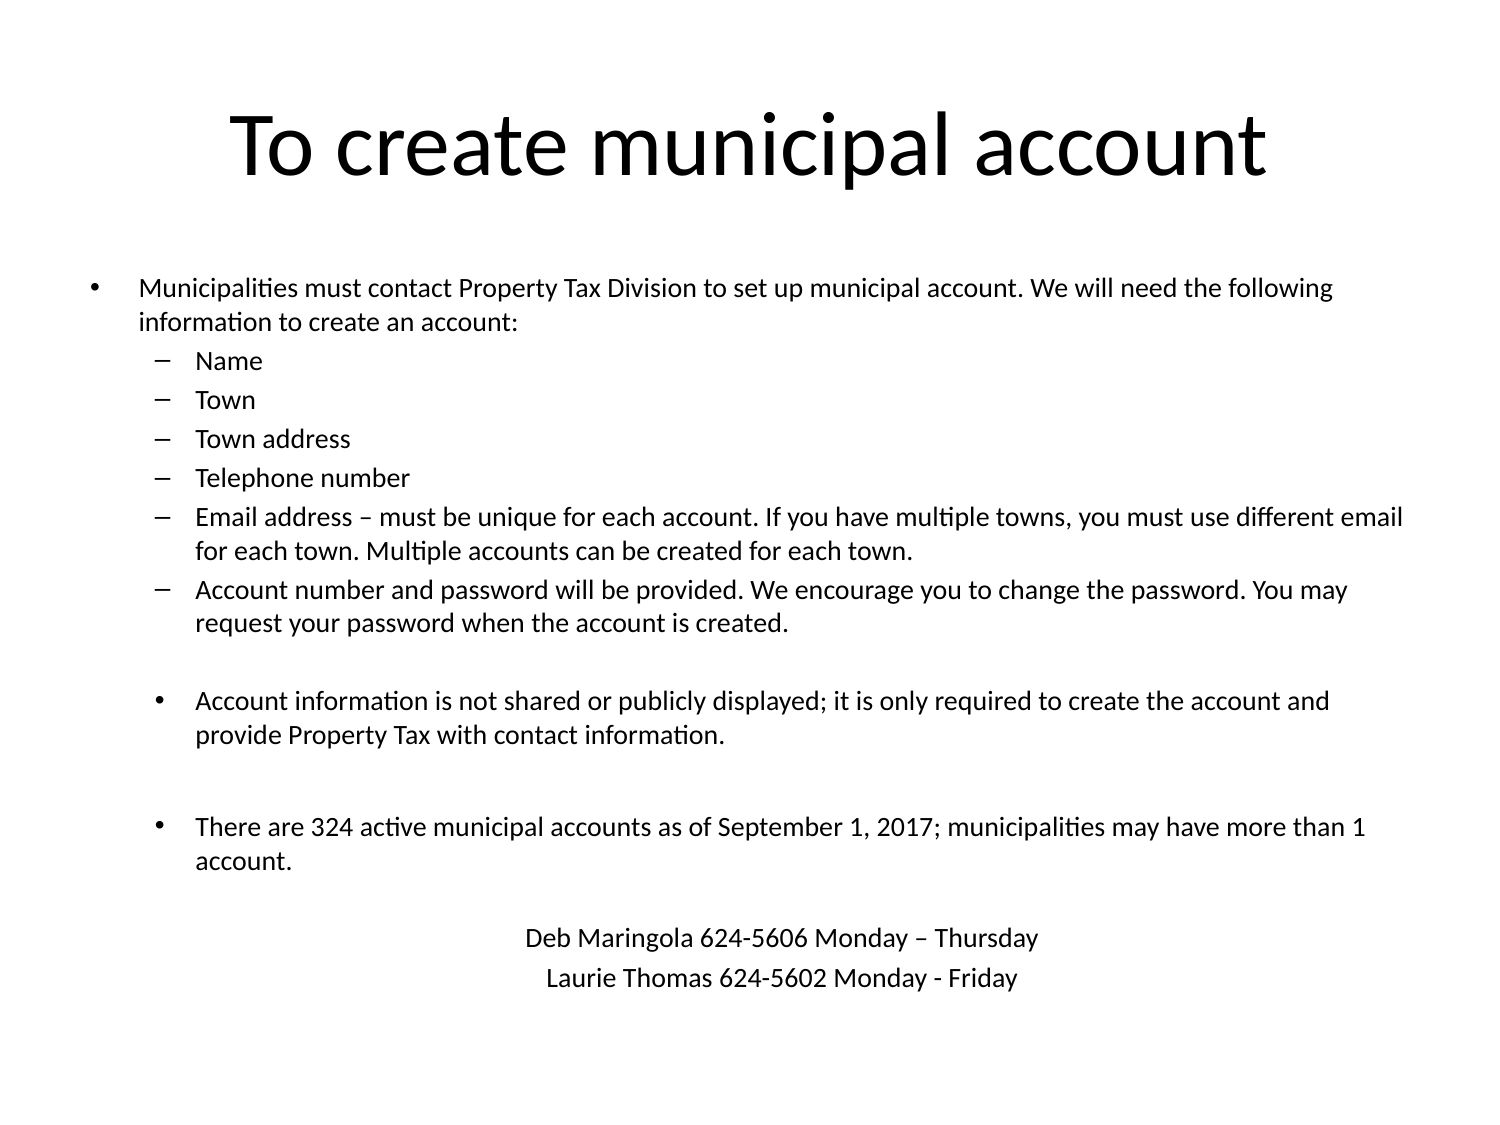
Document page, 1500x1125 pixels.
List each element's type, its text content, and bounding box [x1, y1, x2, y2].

list Municipalities must contact Property Tax Division to set up municipal account. We will need the following information to create an account: Name Town Town address Telephone number Email address – must be unique for each account. If you have multiple towns, you must use different email for each town. Multiple accounts can be created for each town. Account number and password will be provided. We encourage you to change the password. You may request your password when the account is created. Account information is not shared or publicly displayed; it is only required to create the account and provide Property Tax with contact information. There are 324 active municipal accounts as of September 1, 2017; municipalities may have more than 1 account. Deb Maringola 624-5606 Monday – Thursday Laurie Thomas 624-5602 Monday - Friday [75, 262, 1425, 1005]
title To create municipal account [75, 45, 1425, 233]
